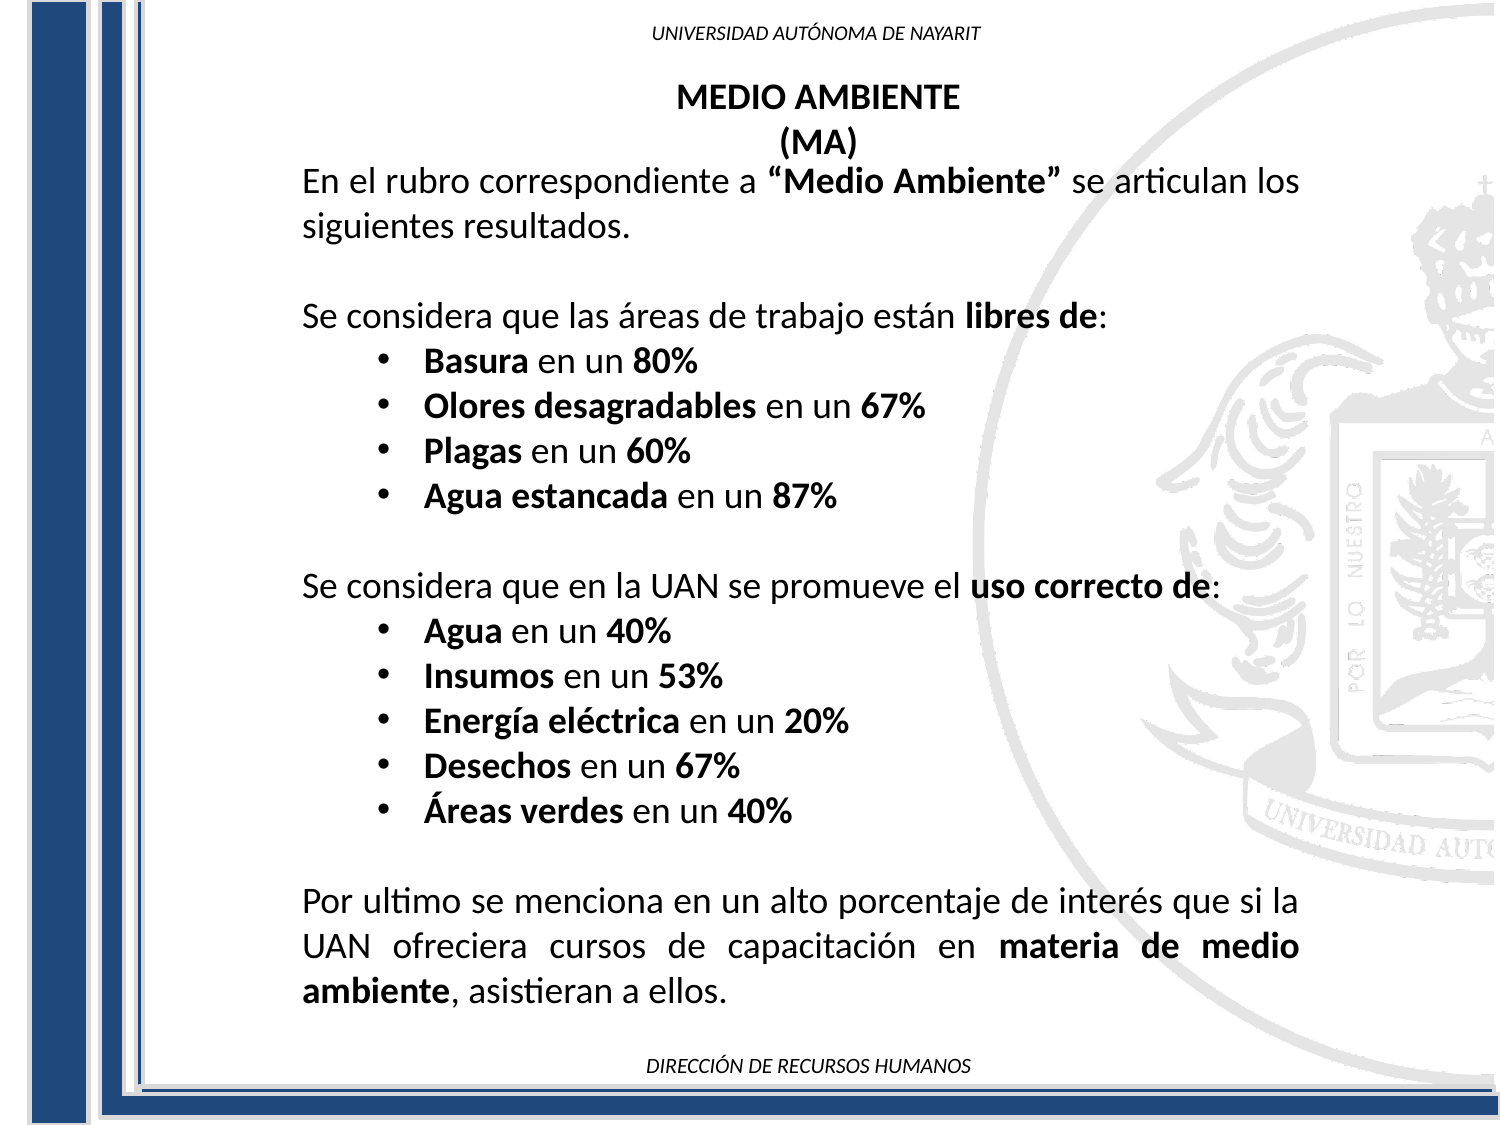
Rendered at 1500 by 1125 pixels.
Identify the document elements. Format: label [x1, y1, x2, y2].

text_box [29, 0, 1500, 1125]
